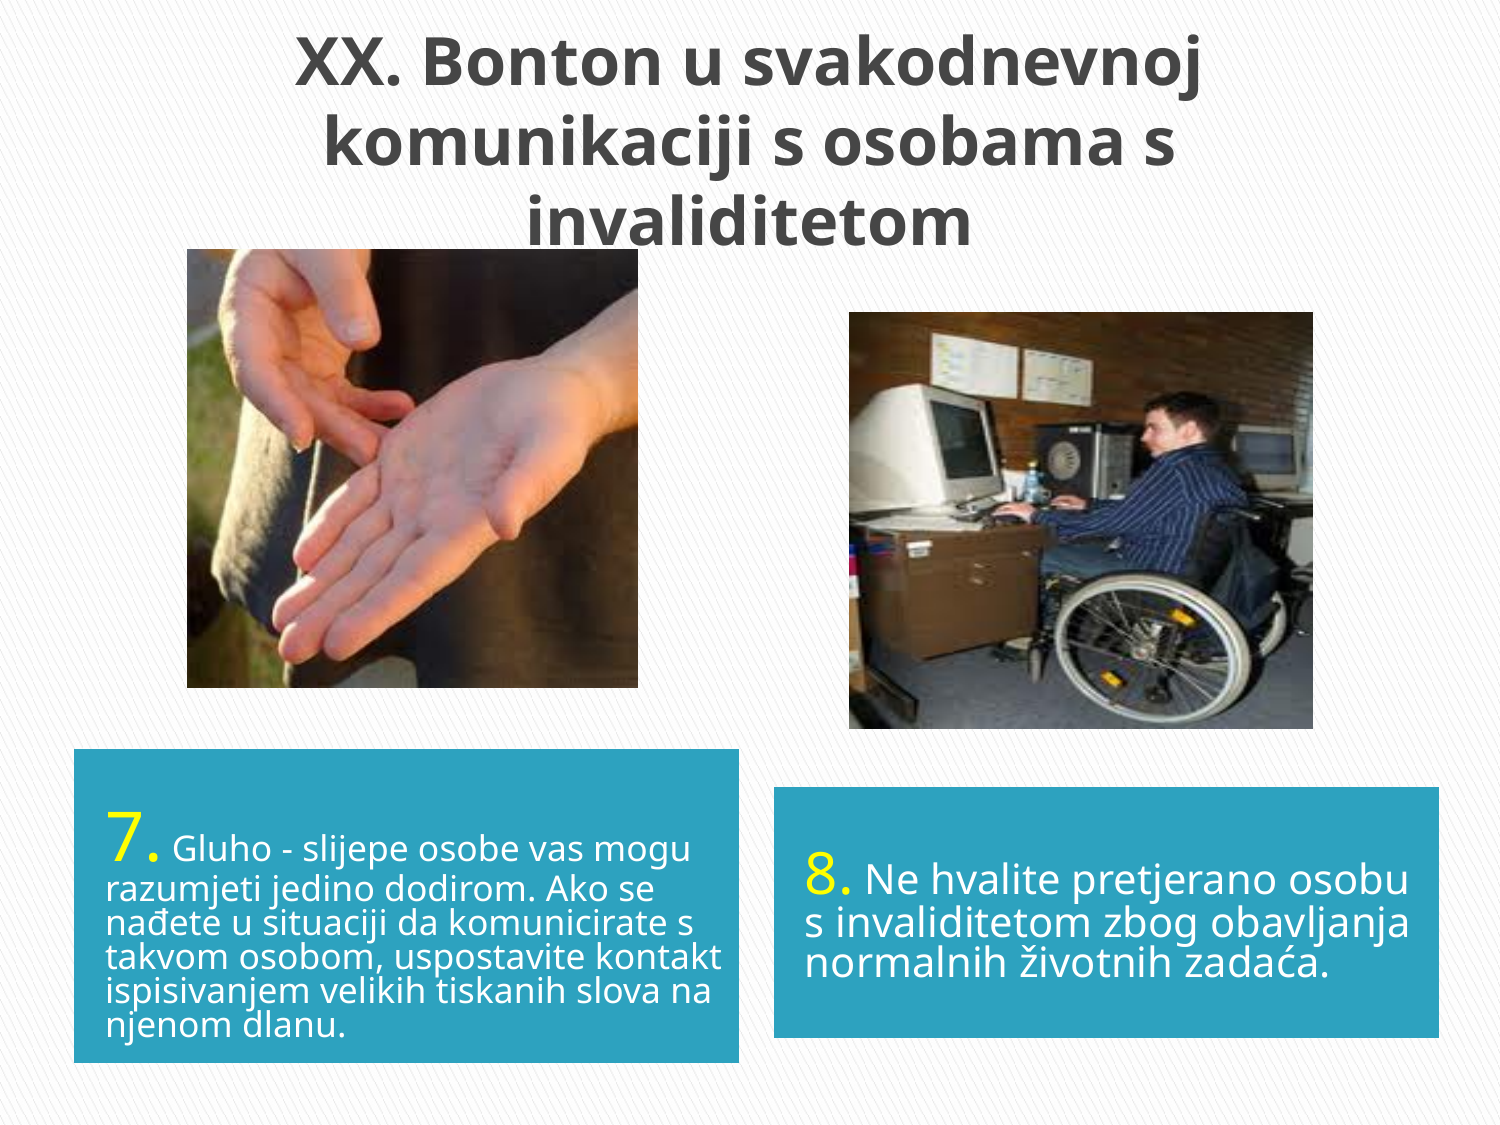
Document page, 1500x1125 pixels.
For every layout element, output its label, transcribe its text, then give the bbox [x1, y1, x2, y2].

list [187, 249, 638, 688]
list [849, 312, 1313, 729]
list 8. Ne hvalite pretjerano osobu s invaliditetom zbog obavljanja normalnih životnih zadaća. [774, 787, 1439, 1038]
title XX. Bonton u svakodnevnoj komunikaciji s osobama s invaliditetom [75, 44, 1425, 233]
list 7. Gluho - slijepe osobe vas mogu razumjeti jedino dodirom. Ako se nađete u situaciji da komunicirate s takvom osobom, uspostavite kontakt ispisivanjem velikih tiskanih slova na njenom dlanu. [74, 749, 739, 1063]
